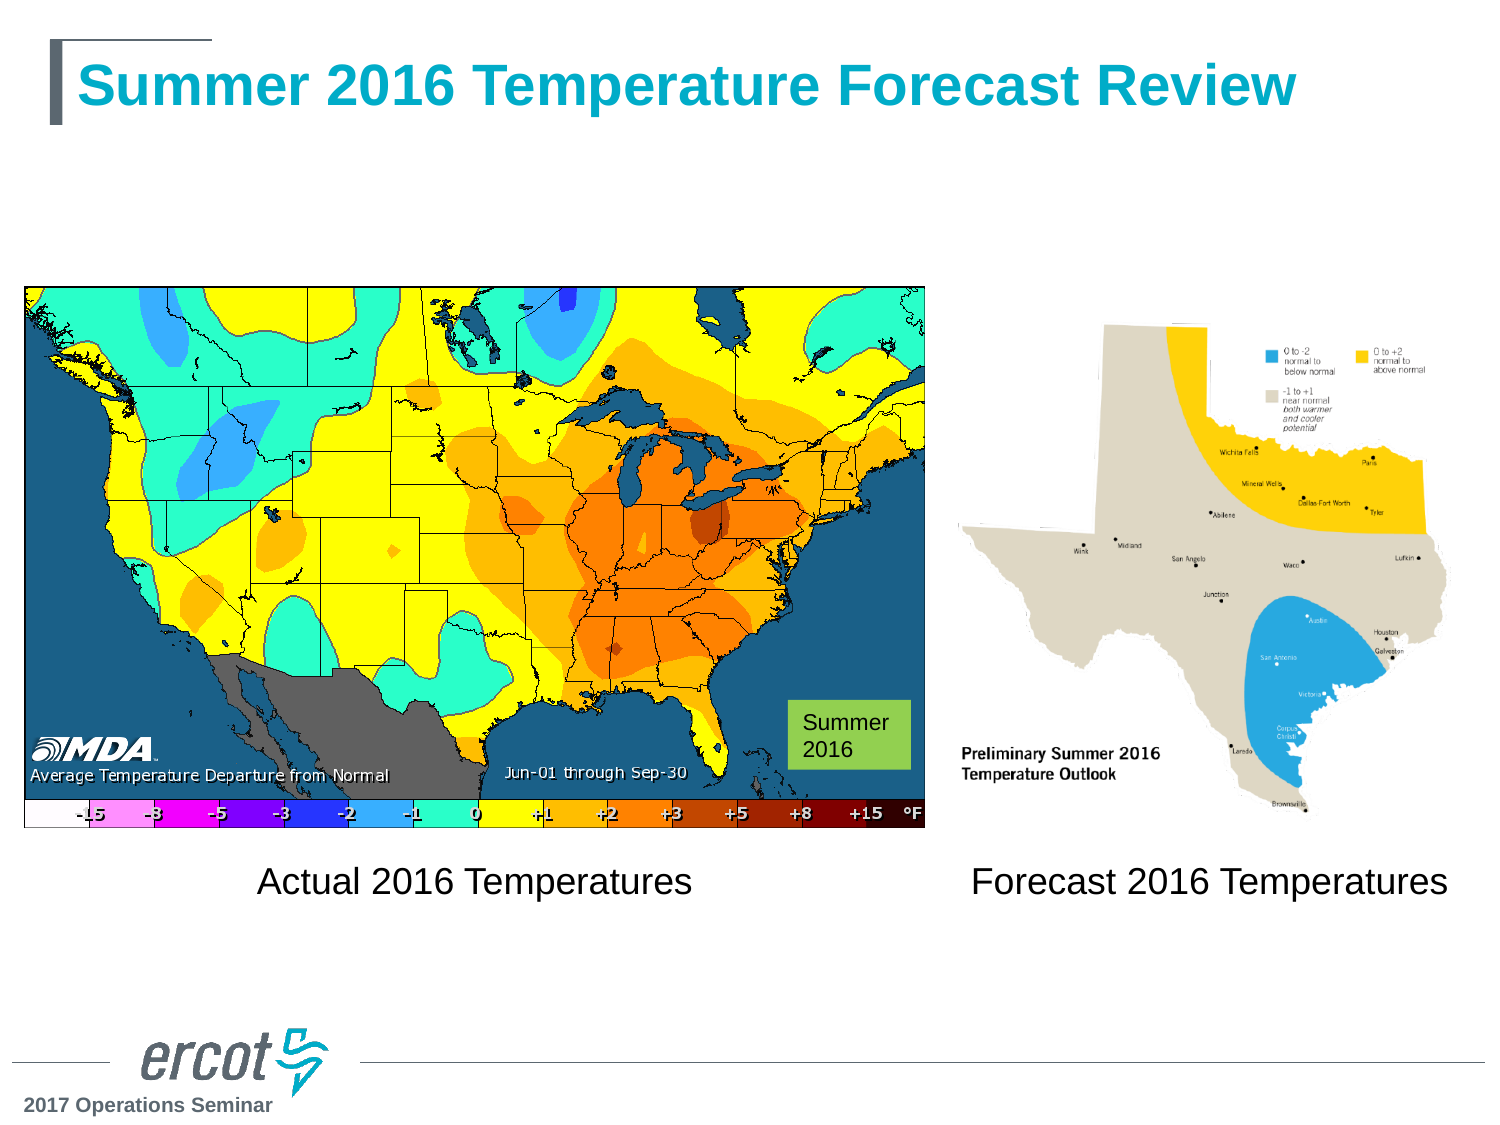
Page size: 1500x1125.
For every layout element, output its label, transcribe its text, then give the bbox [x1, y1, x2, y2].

picture [137, 1024, 332, 1100]
text_box Actual 2016 Temperatures [242, 849, 708, 910]
picture [949, 314, 1463, 828]
title Summer 2016 Temperature Forecast Review [62, 39, 1450, 125]
picture [24, 286, 926, 828]
text_box Forecast 2016 Temperatures [956, 849, 1464, 910]
